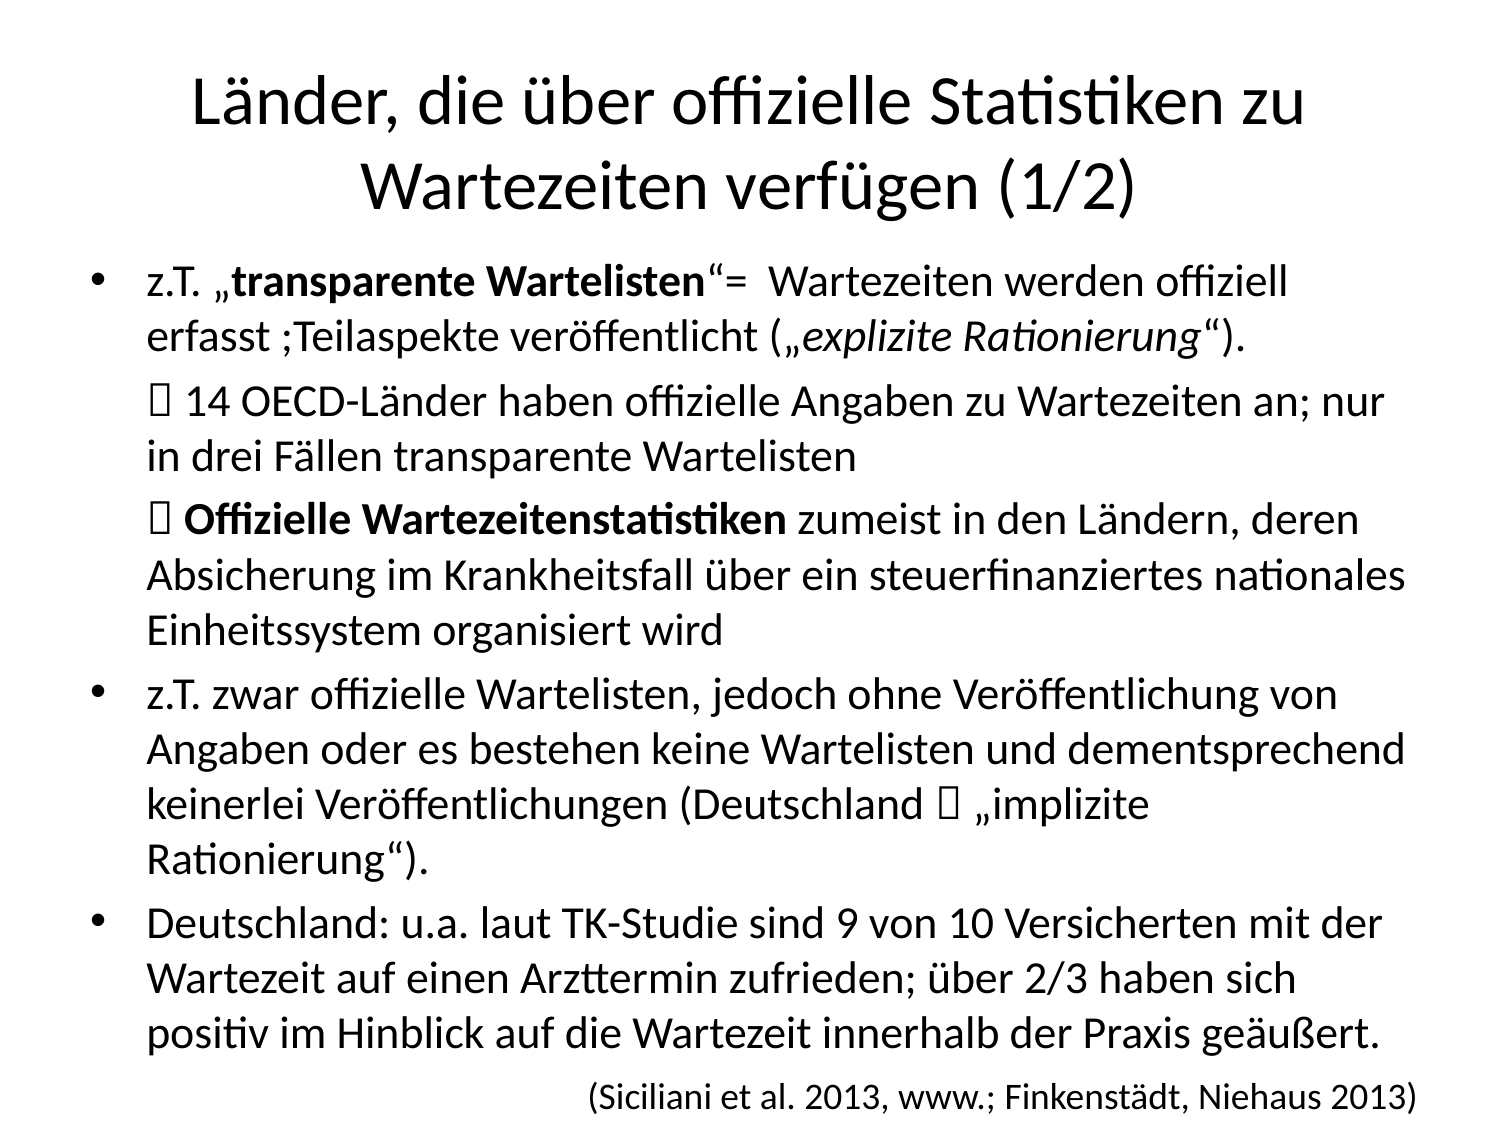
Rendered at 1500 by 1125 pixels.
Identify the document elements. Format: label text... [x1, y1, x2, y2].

list z.T. „transparente Wartelisten“= Wartezeiten werden offiziell erfasst ;Teilaspekte veröffentlicht („explizite Rationierung“).  14 OECD-Länder haben offizielle Angaben zu Wartezeiten an; nur in drei Fällen transparente Wartelisten  Offizielle Wartezeitenstatistiken zumeist in den Ländern, deren Absicherung im Krankheitsfall über ein steuerfinanziertes nationales Einheitssystem organisiert wird z.T. zwar offizielle Wartelisten, jedoch ohne Veröffentlichung von Angaben oder es bestehen keine Wartelisten und dementsprechend keinerlei Veröffentlichungen (Deutschland  „implizite Rationierung“). Deutschland: u.a. laut TK-Studie sind 9 von 10 Versicherten mit der Wartezeit auf einen Arzttermin zufrieden; über 2/3 haben sich positiv im Hinblick auf die Wartezeit innerhalb der Praxis geäußert. [75, 243, 1425, 986]
text_box (Siciliani et al. 2013, www.; Finkenstädt, Niehaus 2013) [572, 1064, 1500, 1125]
title Länder, die über offizielle Statistiken zu Wartezeiten verfügen (1/2) [75, 45, 1425, 233]
